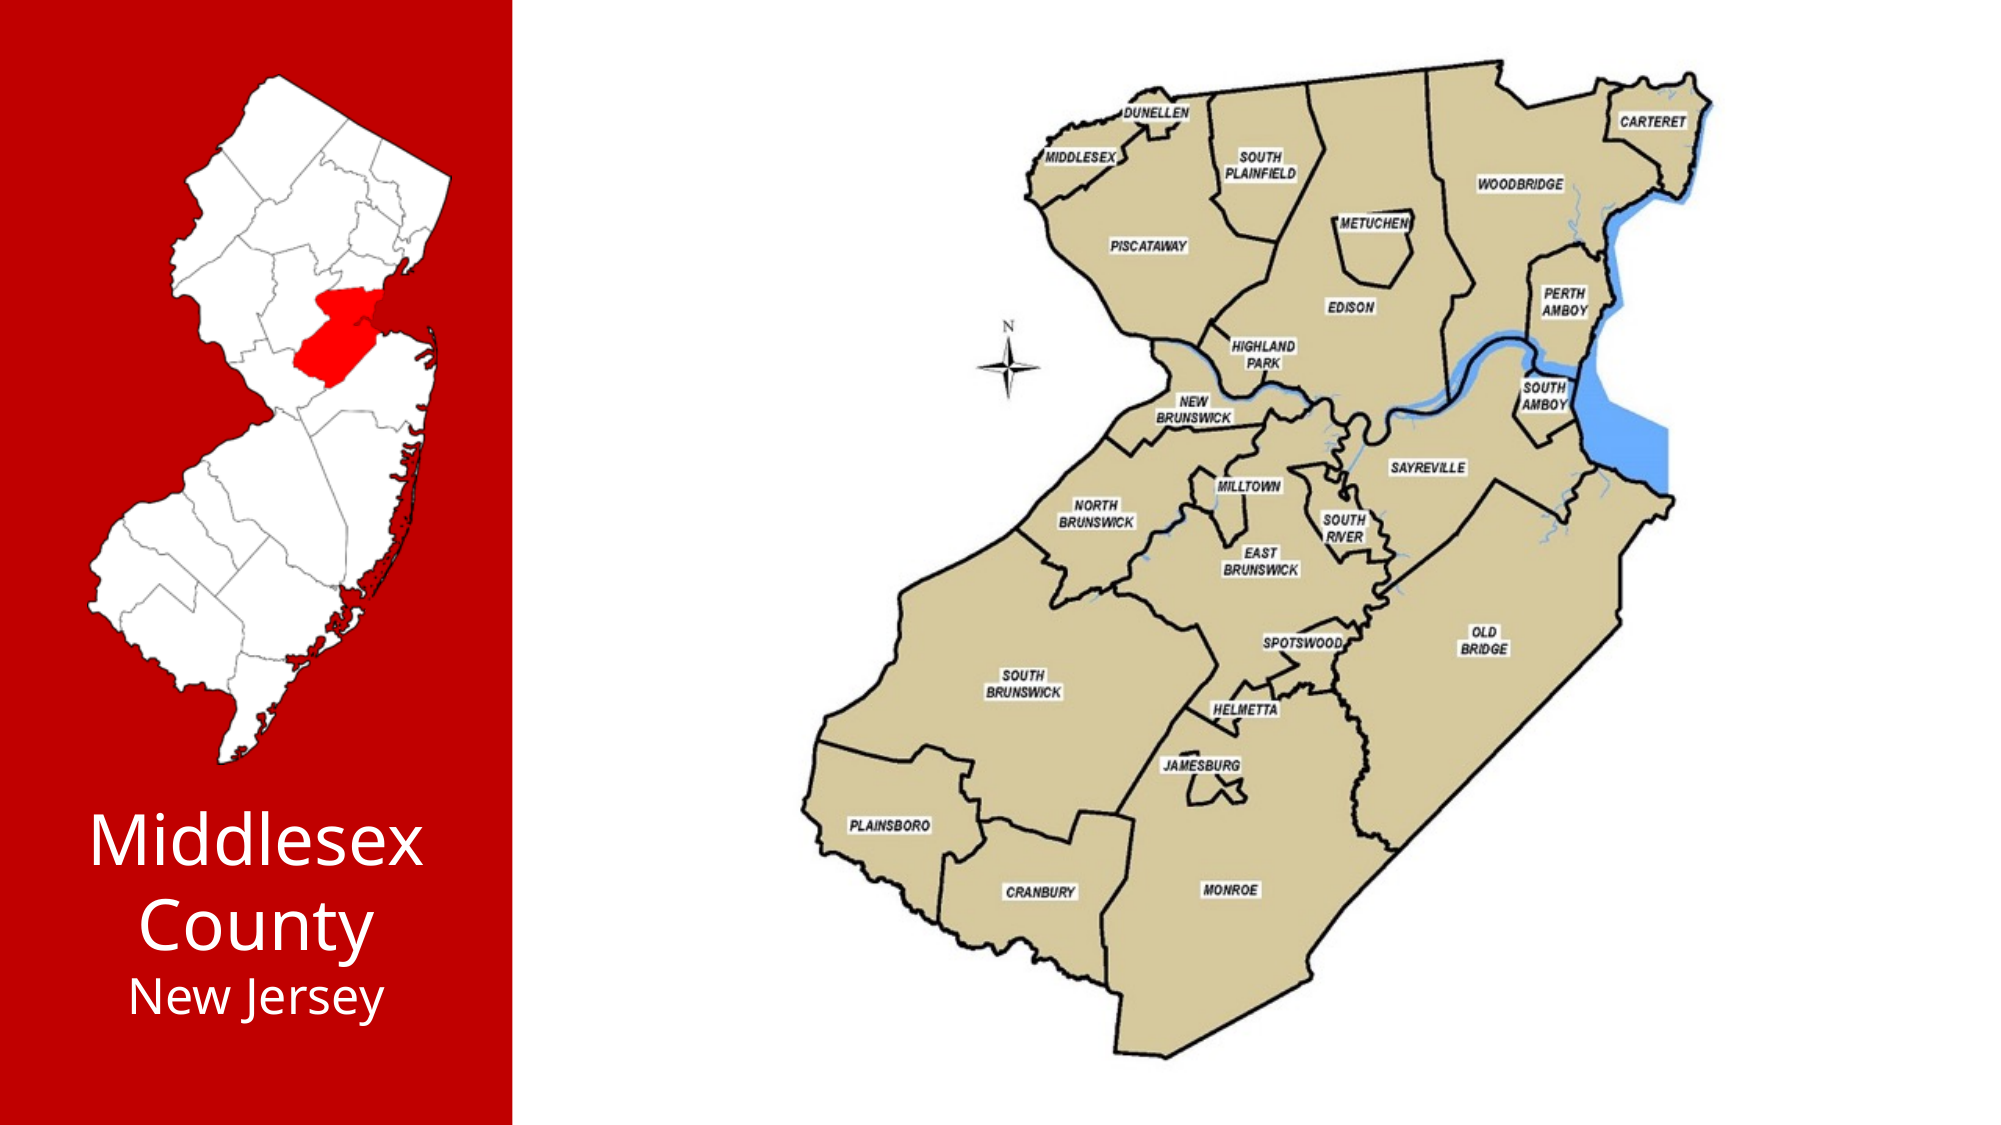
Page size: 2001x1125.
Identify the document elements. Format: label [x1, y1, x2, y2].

picture [774, 35, 1751, 1090]
picture [87, 74, 452, 765]
